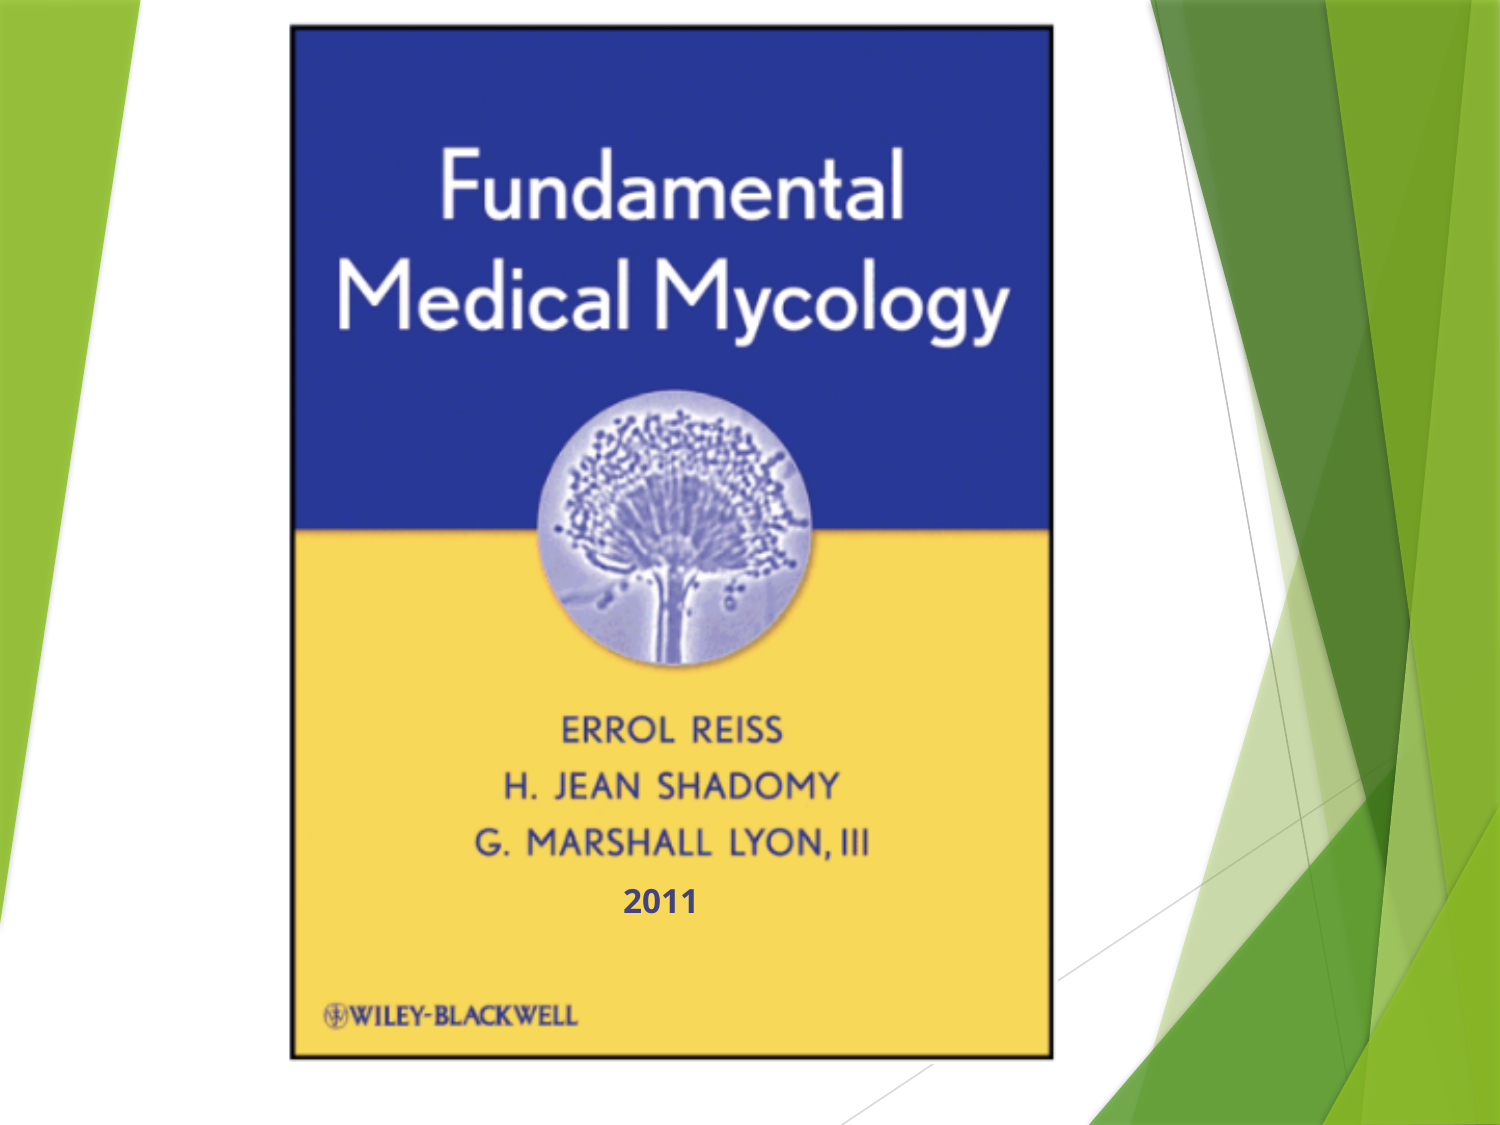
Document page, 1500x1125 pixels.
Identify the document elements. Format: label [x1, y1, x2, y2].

text_box [285, 19, 1059, 1064]
